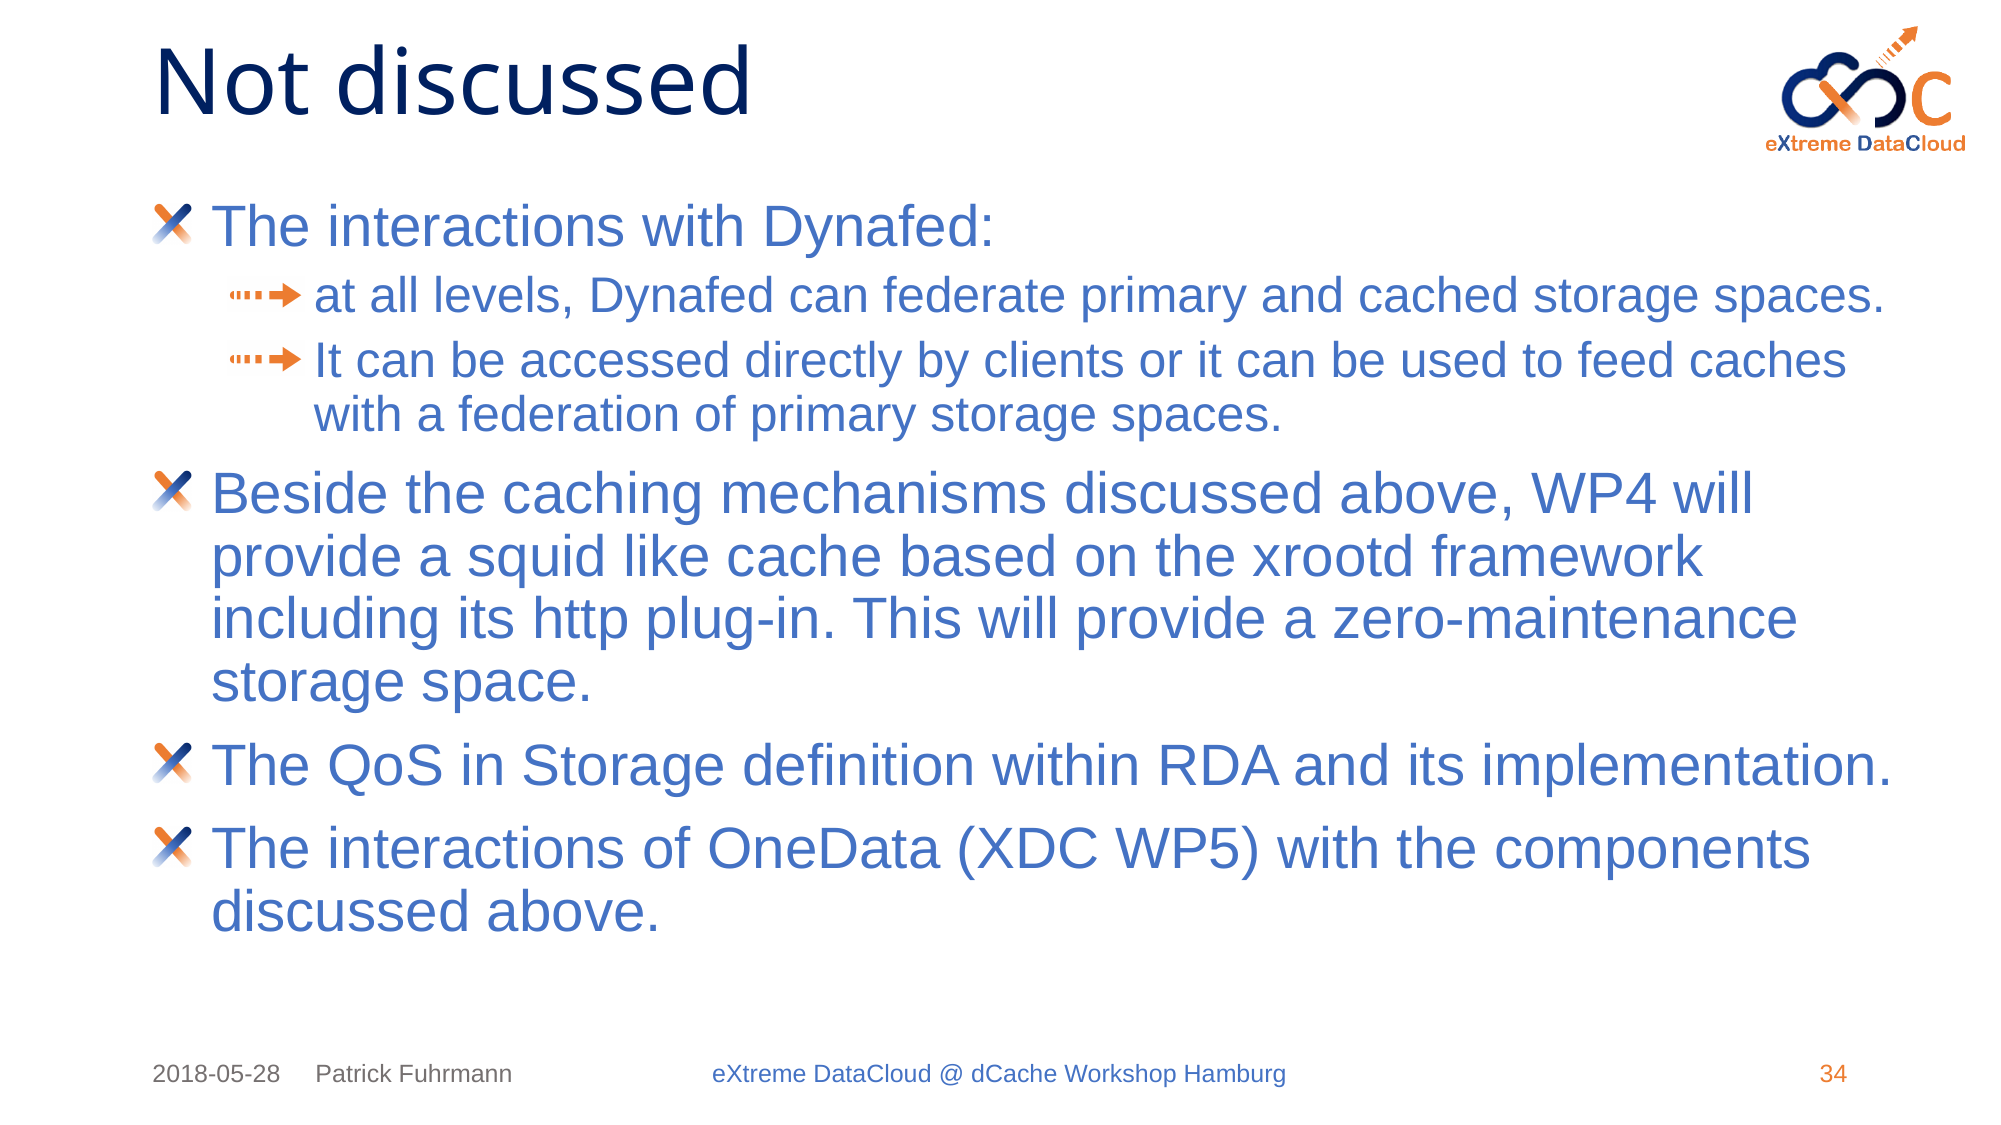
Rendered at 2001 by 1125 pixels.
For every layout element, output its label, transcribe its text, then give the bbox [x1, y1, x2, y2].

picture [152, 742, 192, 784]
picture [227, 276, 268, 312]
list The interactions with Dynafed: at all levels, Dynafed can federate primary and cached storage spaces. It can be accessed directly by clients or it can be used to feed caches with a federation of primary storage spaces. Beside the caching mechanisms discussed above, WP4 will provide a squid like cache based on the xrootd framework including its http plug-in. This will provide a zero-maintenance storage space. The QoS in Storage definition within RDA and its implementation. The interactions of OneData (XDC WP5) with the components discussed above. [137, 189, 1965, 1014]
picture [152, 203, 192, 245]
slide_number 34 [1412, 1042, 1863, 1103]
picture [152, 470, 192, 512]
picture [152, 826, 192, 868]
title Not discussed [137, 18, 1777, 152]
picture [1740, 18, 1985, 170]
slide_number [137, 1042, 588, 1103]
picture [227, 340, 268, 376]
footer eXtreme DataCloud @ dCache Workshop Hamburg [662, 1042, 1338, 1103]
